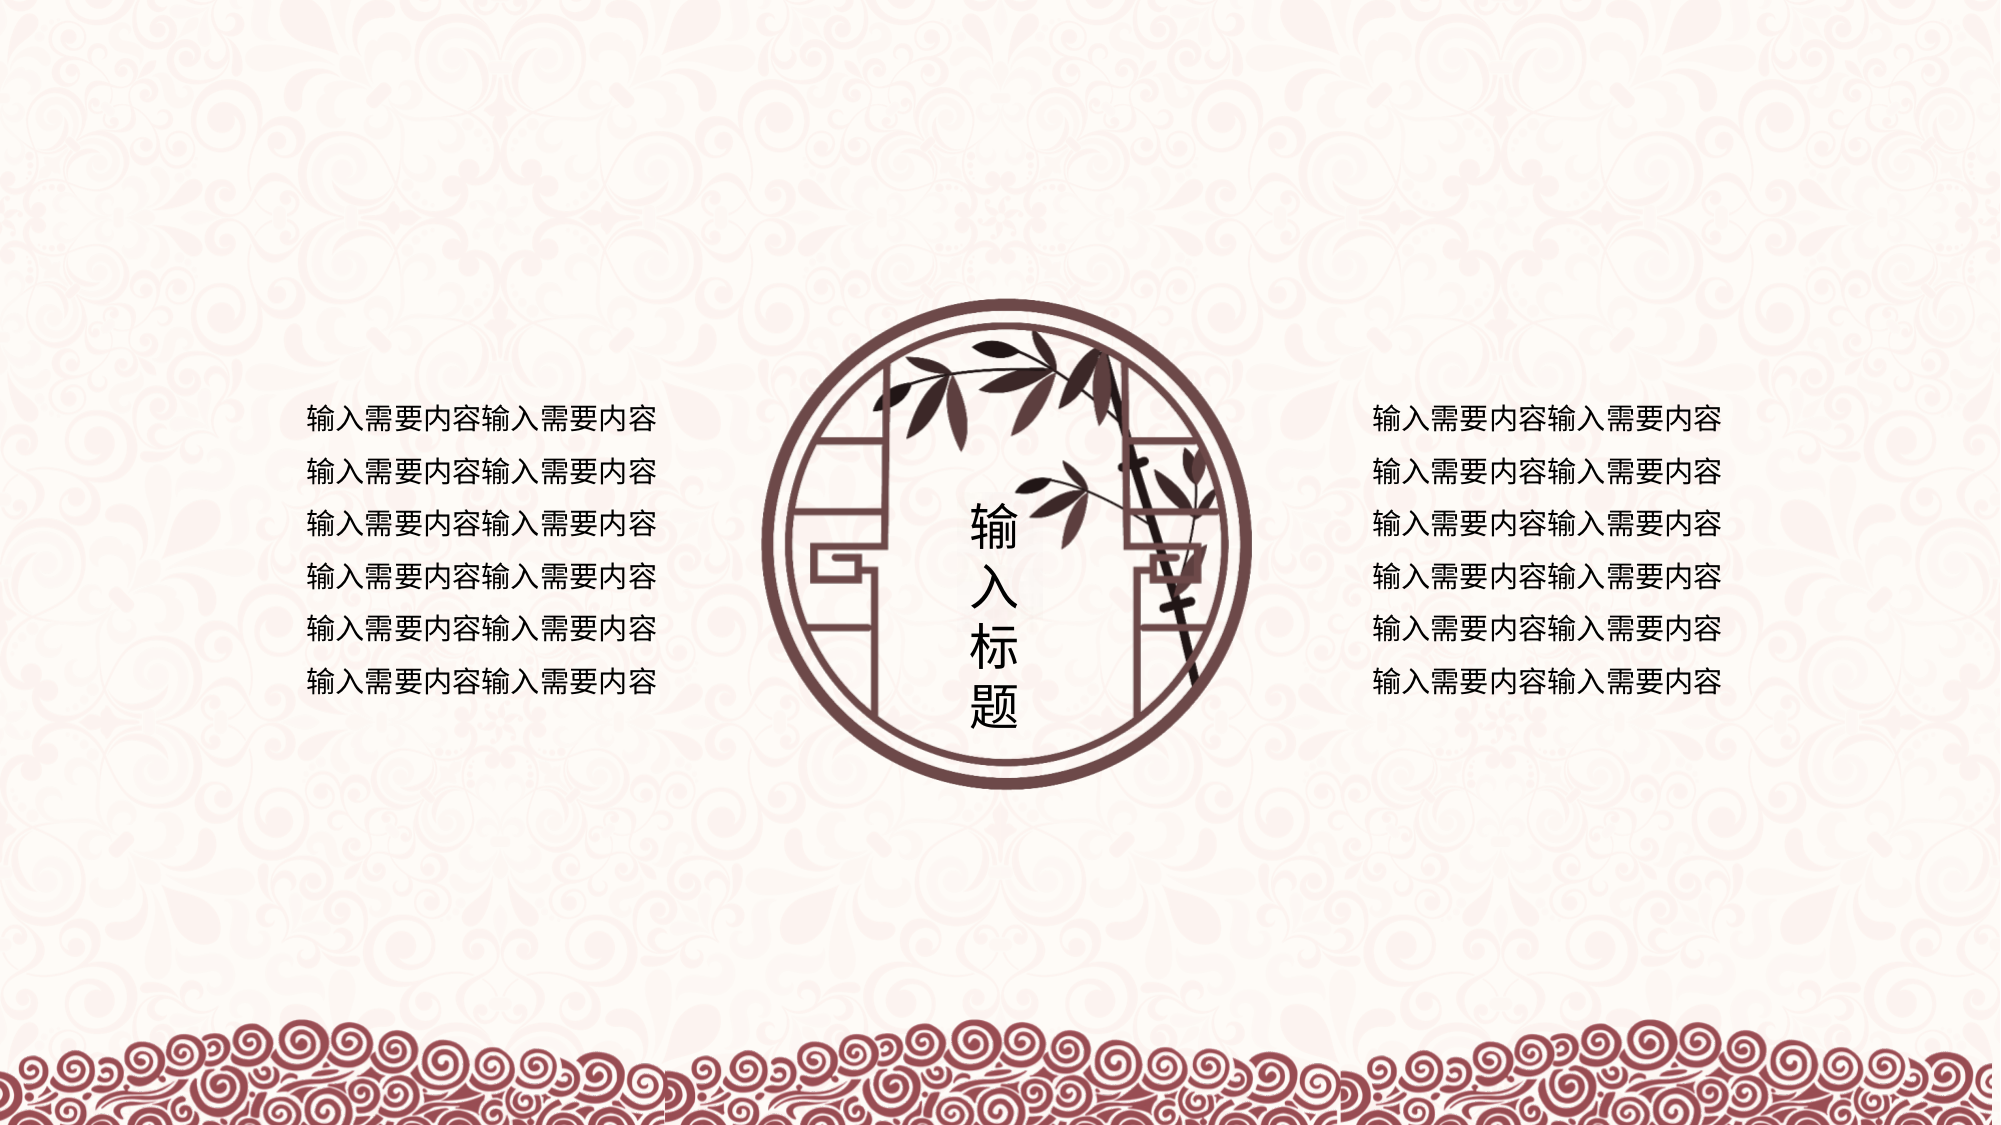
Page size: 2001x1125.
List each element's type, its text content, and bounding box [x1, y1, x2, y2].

text_box 输入需要内容输入需要内容 输入需要内容输入需要内容 输入需要内容输入需要内容 输入需要内容输入需要内容 输入需要内容输入需要内容 输入需要内容输入需要内容 [1361, 375, 1778, 706]
text_box 输入需要内容输入需要内容 输入需要内容输入需要内容 输入需要内容输入需要内容 输入需要内容输入需要内容 输入需要内容输入需要内容 输入需要内容输入需要内容 [291, 375, 639, 706]
picture [0, 1007, 1992, 1125]
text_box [639, 285, 1361, 795]
